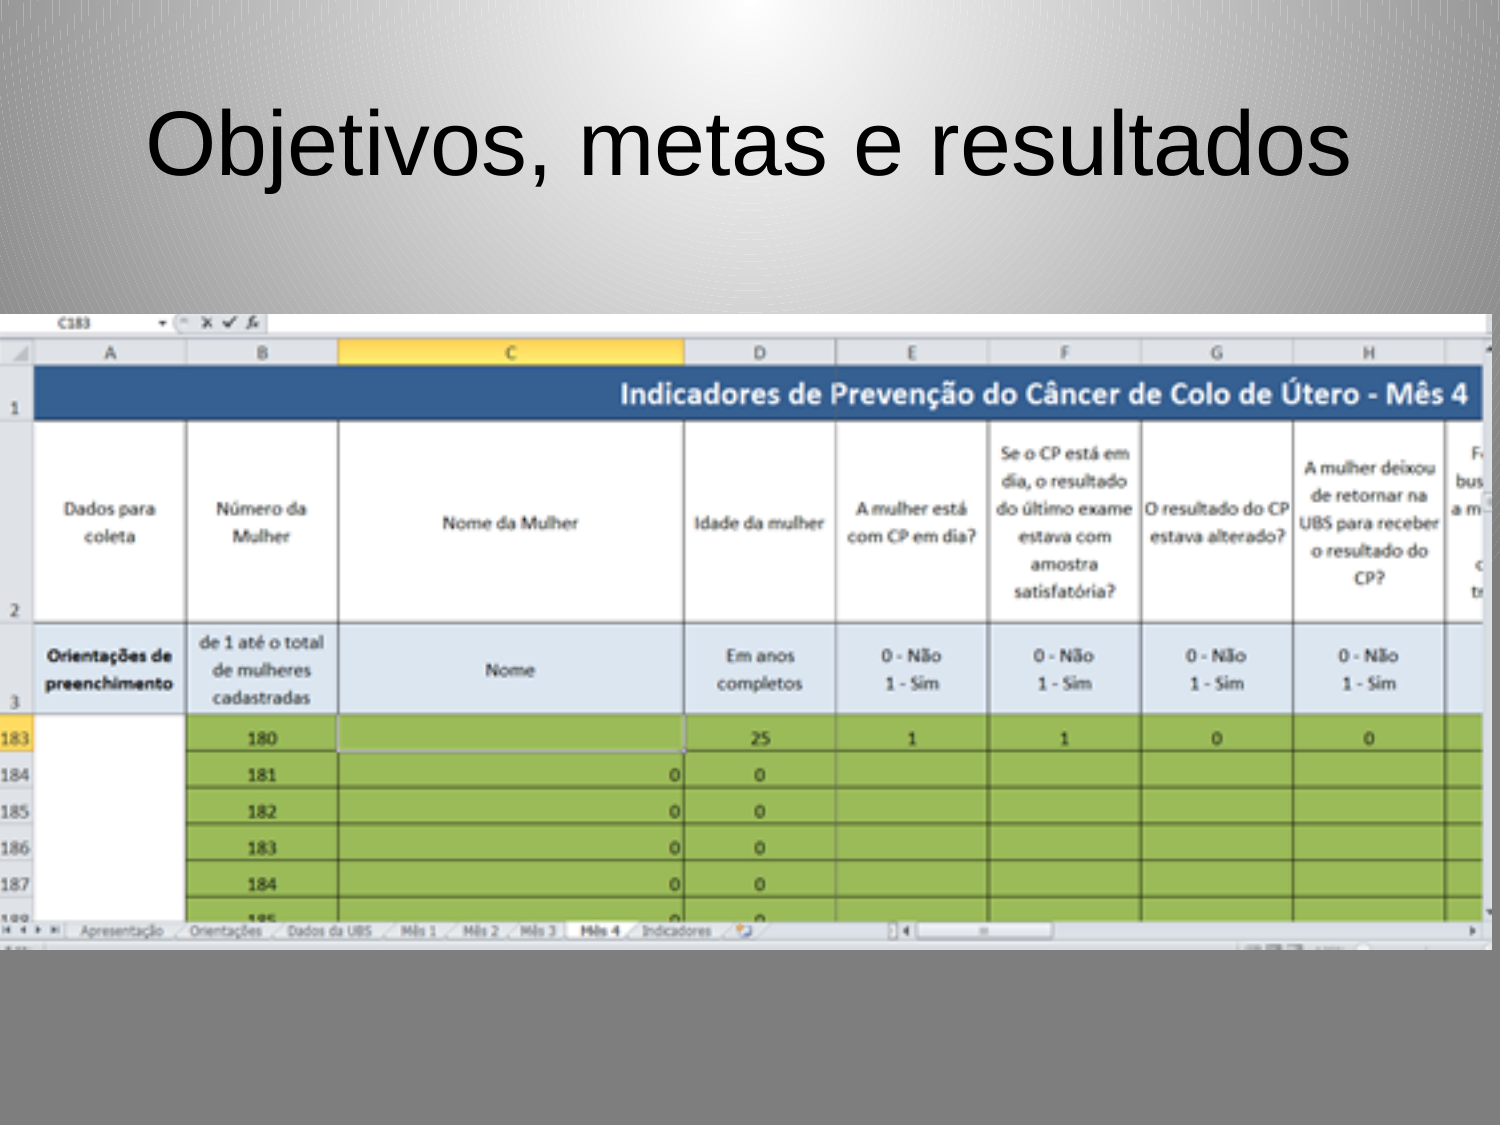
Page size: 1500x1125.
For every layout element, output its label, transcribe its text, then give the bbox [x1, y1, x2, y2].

picture [0, 314, 1493, 951]
title Objetivos, metas e resultados [75, 45, 1425, 233]
